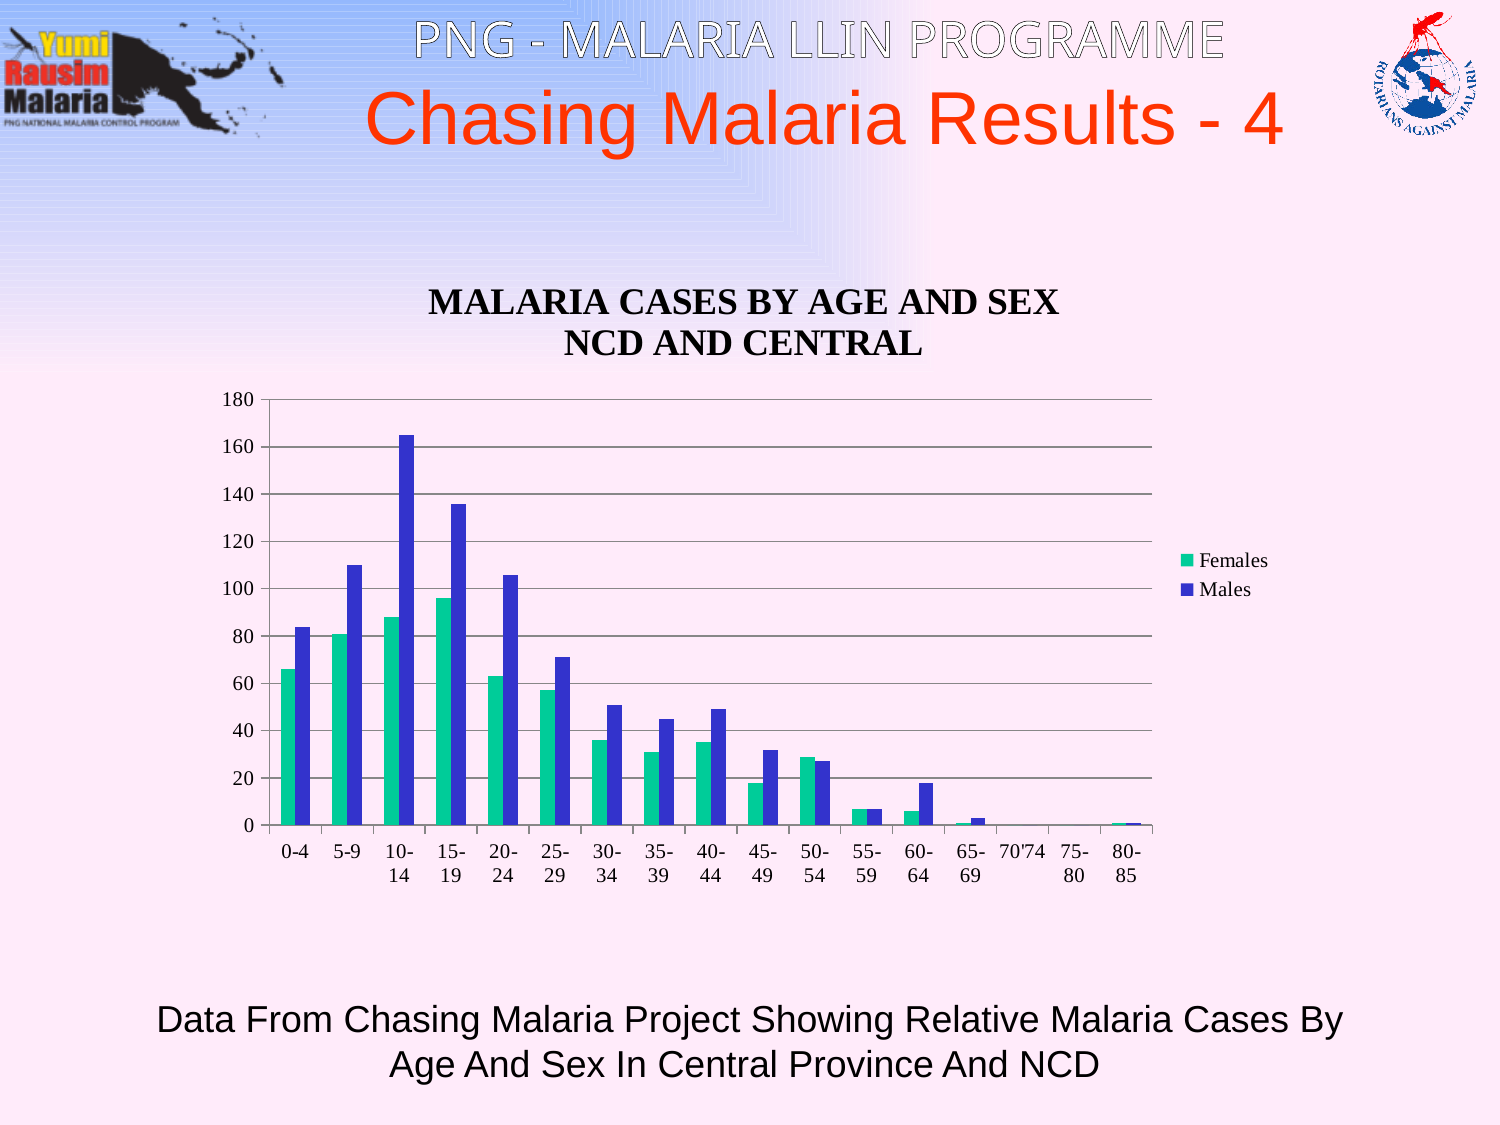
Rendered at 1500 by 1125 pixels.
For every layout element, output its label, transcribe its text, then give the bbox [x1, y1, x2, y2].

text_box Data From Chasing Malaria Project Showing Relative Malaria Cases By Age And Sex In Central Province And NCD [125, 987, 1375, 1093]
chart [199, 249, 1288, 901]
text_box PNG - MALARIA LLIN PROGRAMME [299, 0, 1338, 75]
picture [1349, 0, 1500, 148]
text_box Chasing Malaria Results - 4 [287, 62, 1363, 168]
picture [0, 0, 288, 144]
